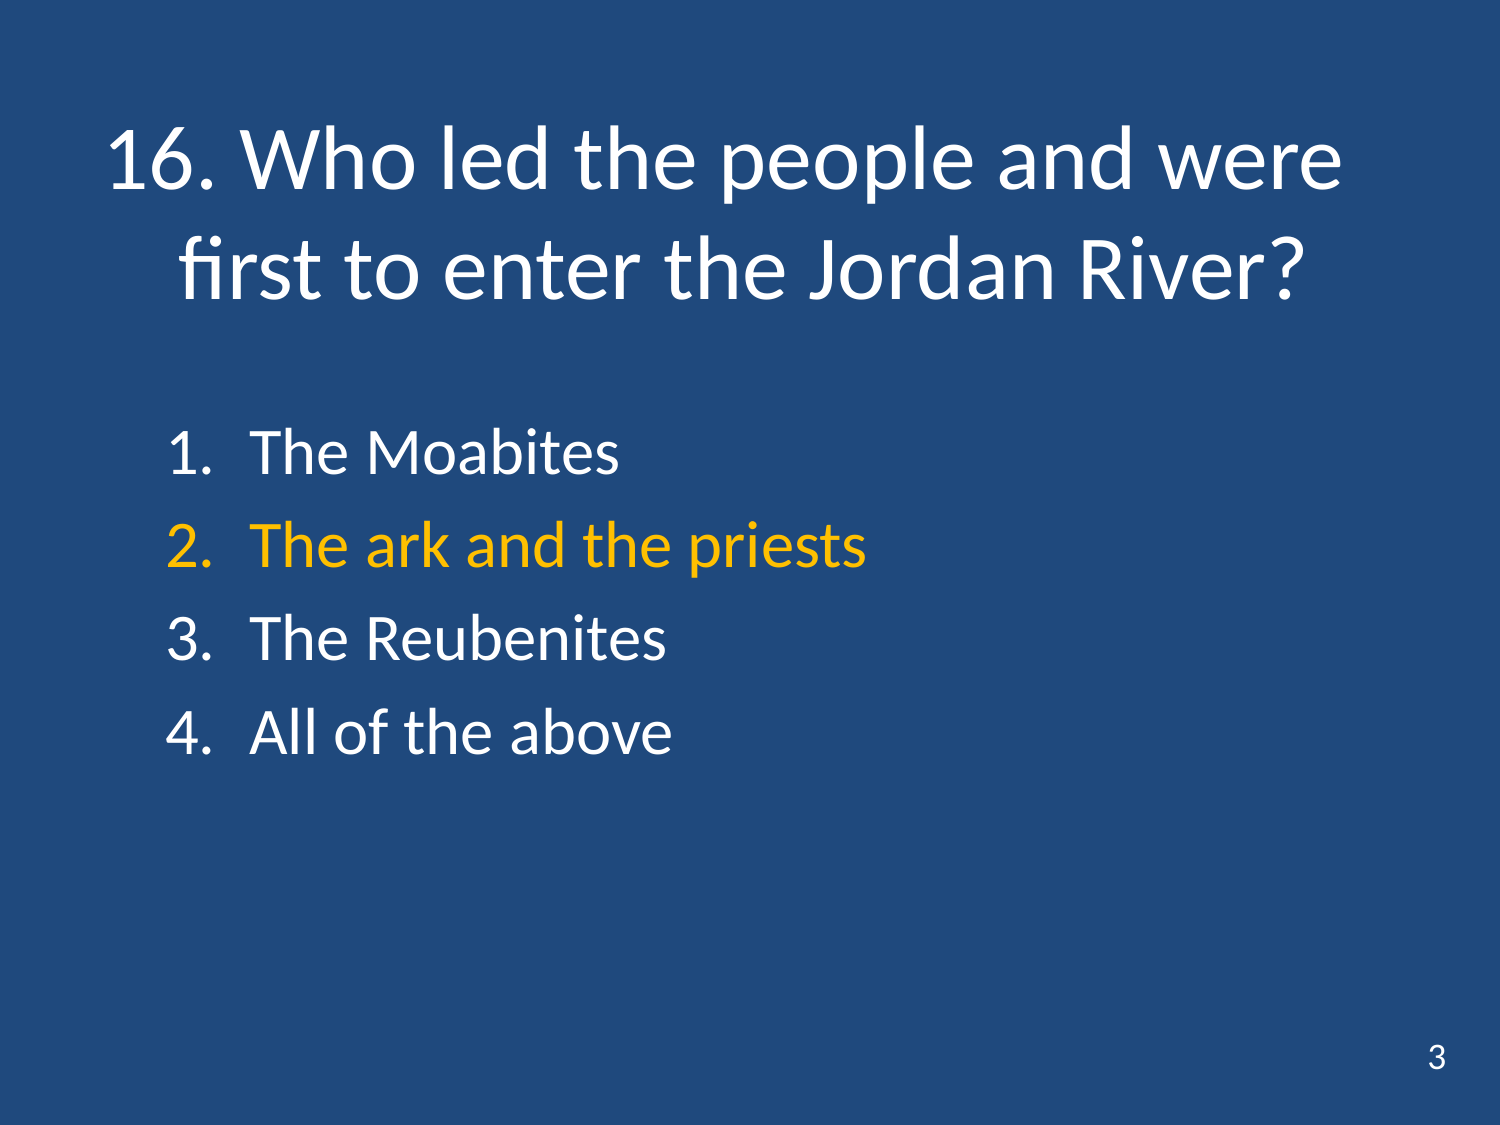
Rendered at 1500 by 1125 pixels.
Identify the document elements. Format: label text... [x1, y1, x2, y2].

subtitle The Moabites The ark and the priests The Reubenites All of the above [150, 399, 1450, 800]
title 16. Who led the people and were first to enter the Jordan River? [87, 87, 1425, 329]
text_box 3 [1412, 1024, 1450, 1085]
